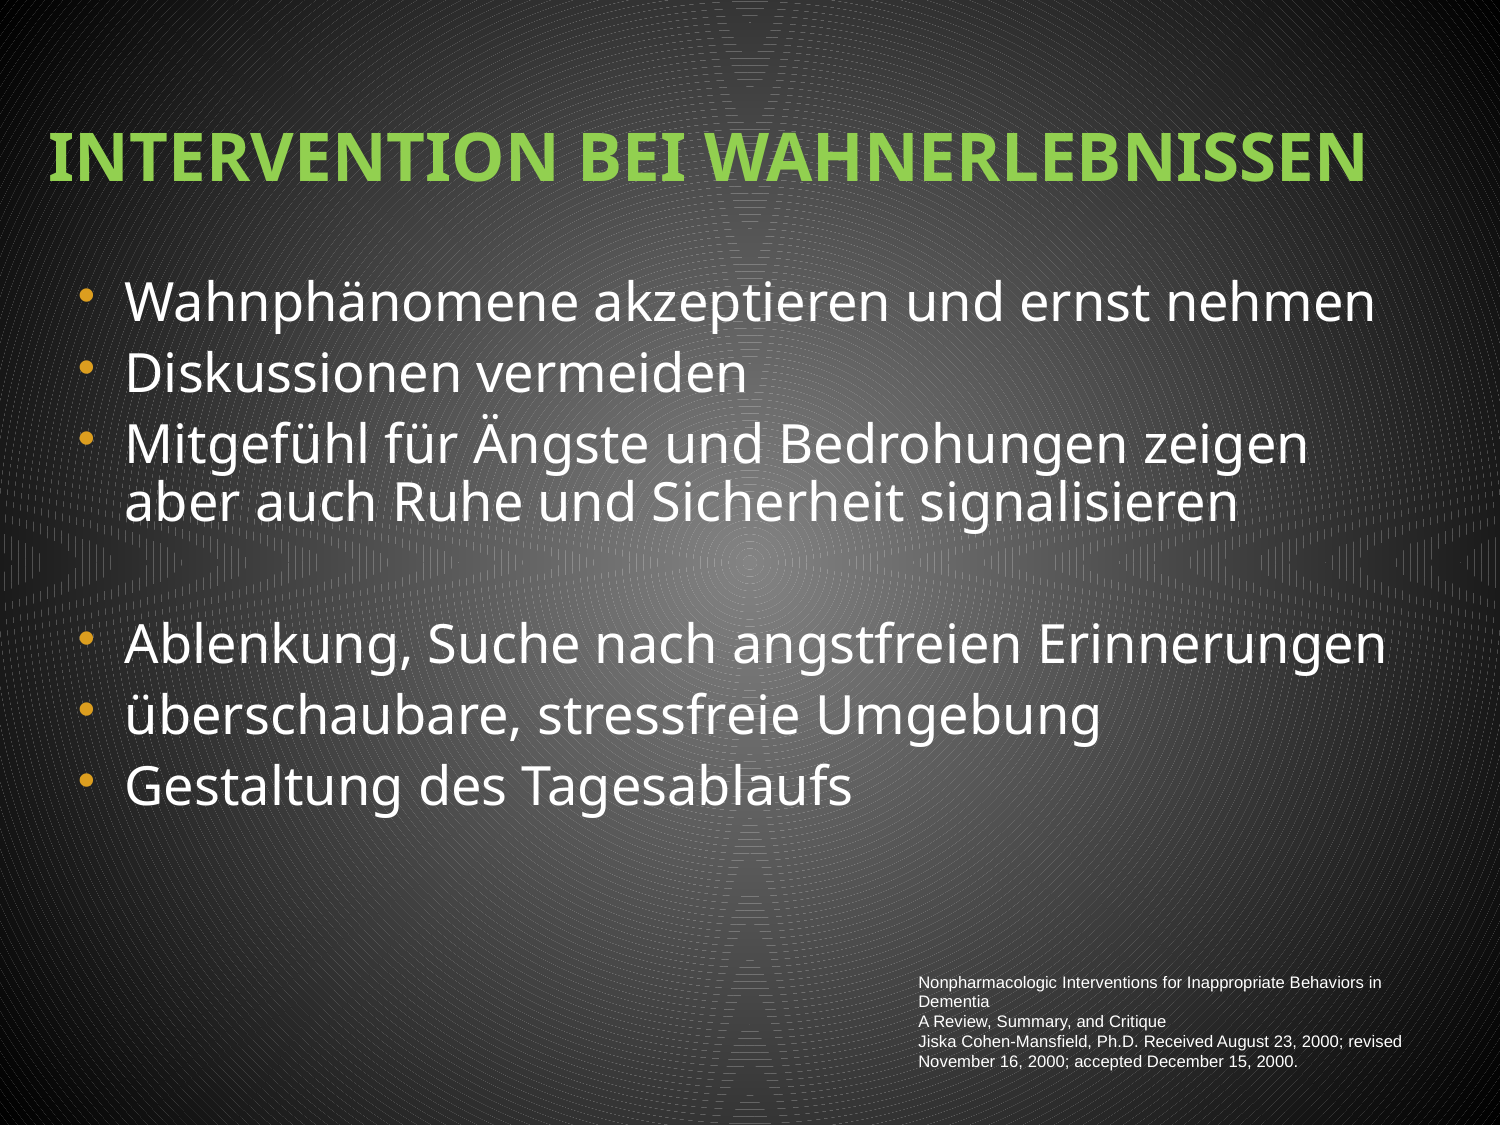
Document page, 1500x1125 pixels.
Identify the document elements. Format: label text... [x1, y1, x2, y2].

list Wahnphänomene akzeptieren und ernst nehmen Diskussionen vermeiden Mitgefühl für Ängste und Bedrohungen zeigen aber auch Ruhe und Sicherheit signalisieren Ablenkung, Suche nach angstfreien Erinnerungen überschaubare, stressfreie Umgebung Gestaltung des Tagesablaufs [64, 266, 1428, 894]
text_box Nonpharmacologic Interventions for Inappropriate Behaviors in Dementia A Review, Summary, and Critique Jiska Cohen-Mansfield, Ph.D. Received August 23, 2000; revised November 16, 2000; accepted December 15, 2000. [903, 964, 1471, 1079]
title Intervention bei Wahnerlebnissen [41, 54, 1424, 195]
